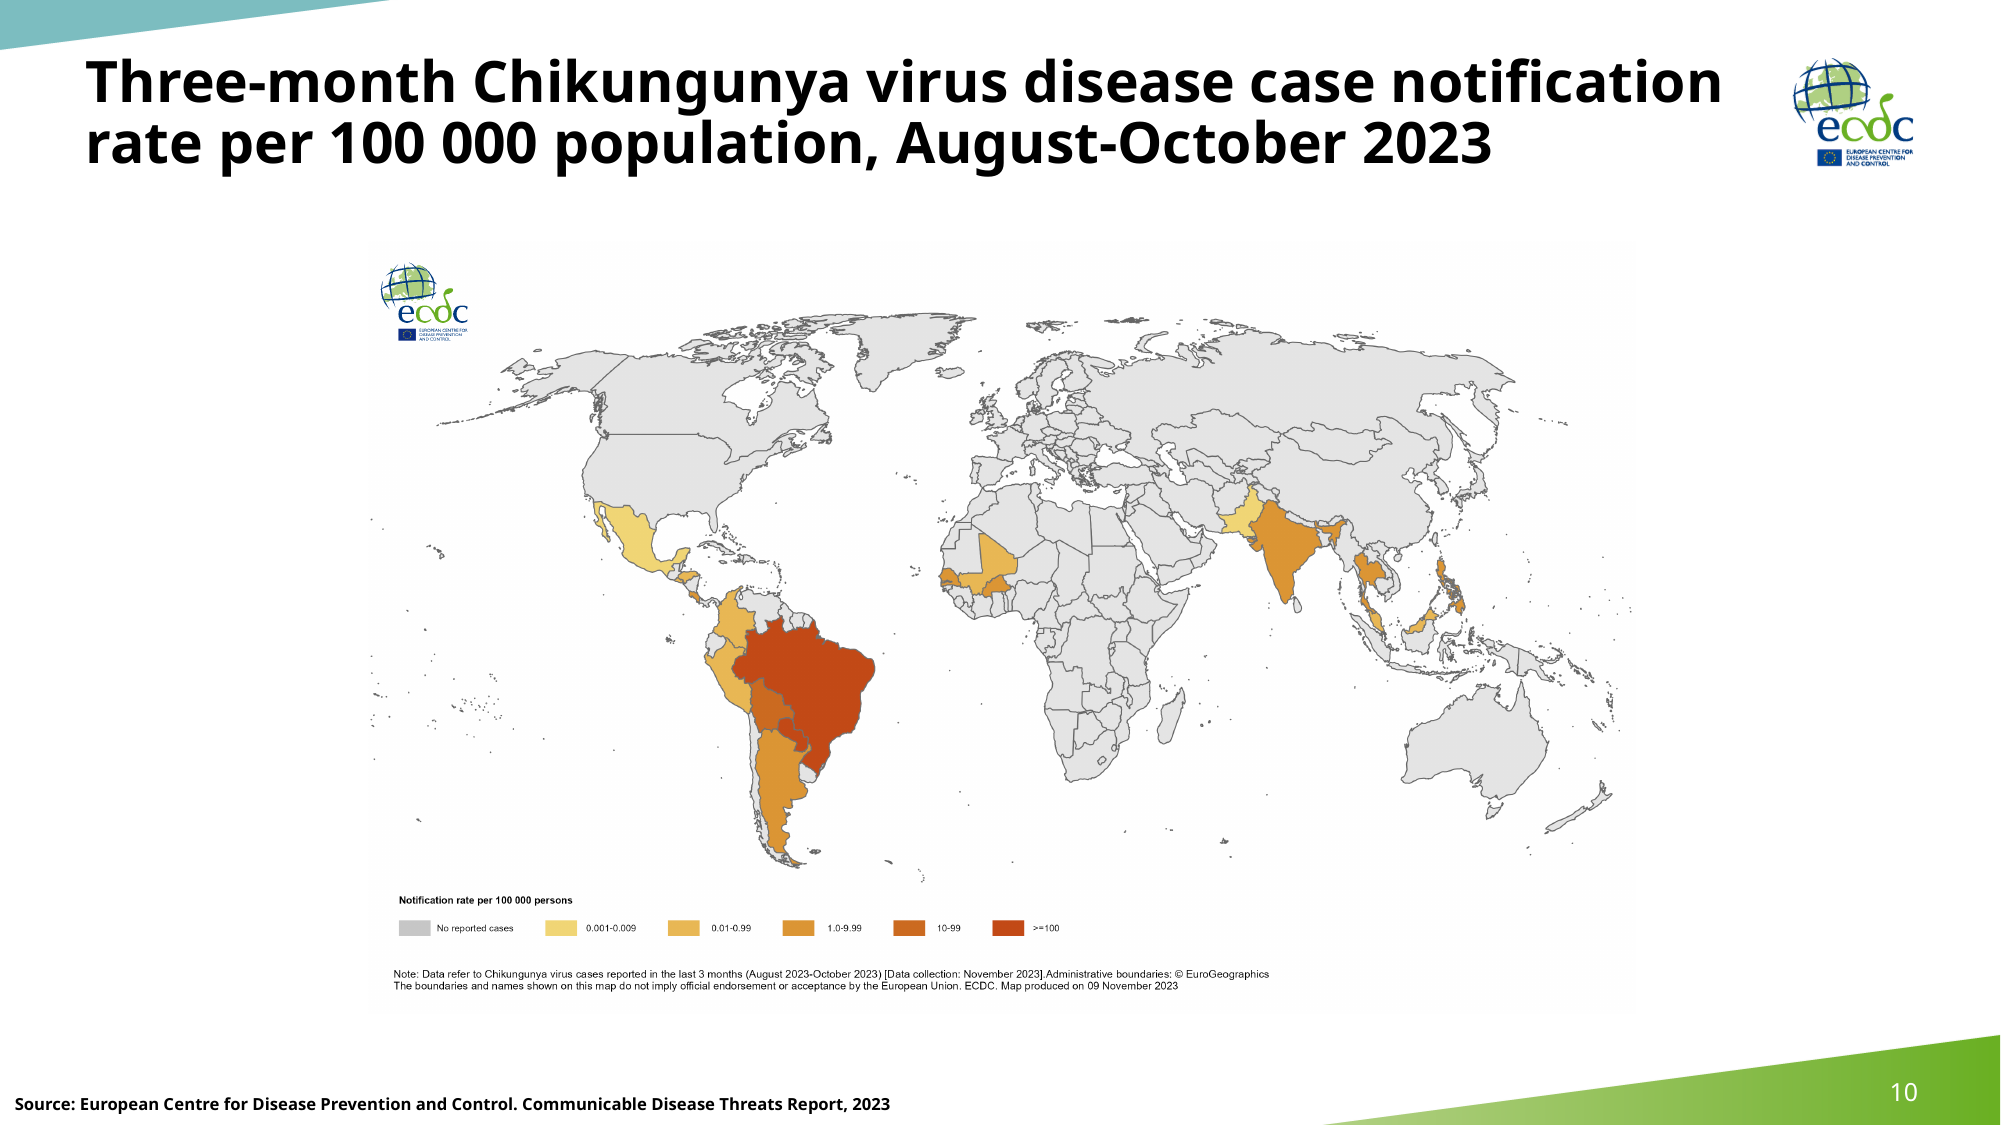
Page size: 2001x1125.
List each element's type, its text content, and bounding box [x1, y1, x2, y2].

title Three-month Chikungunya virus disease case notification rate per 100 000 population, August-October 2023 [70, 36, 1770, 193]
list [368, 241, 1636, 1014]
picture [0, 0, 2001, 1125]
slide_number 10 [1483, 1062, 1934, 1123]
